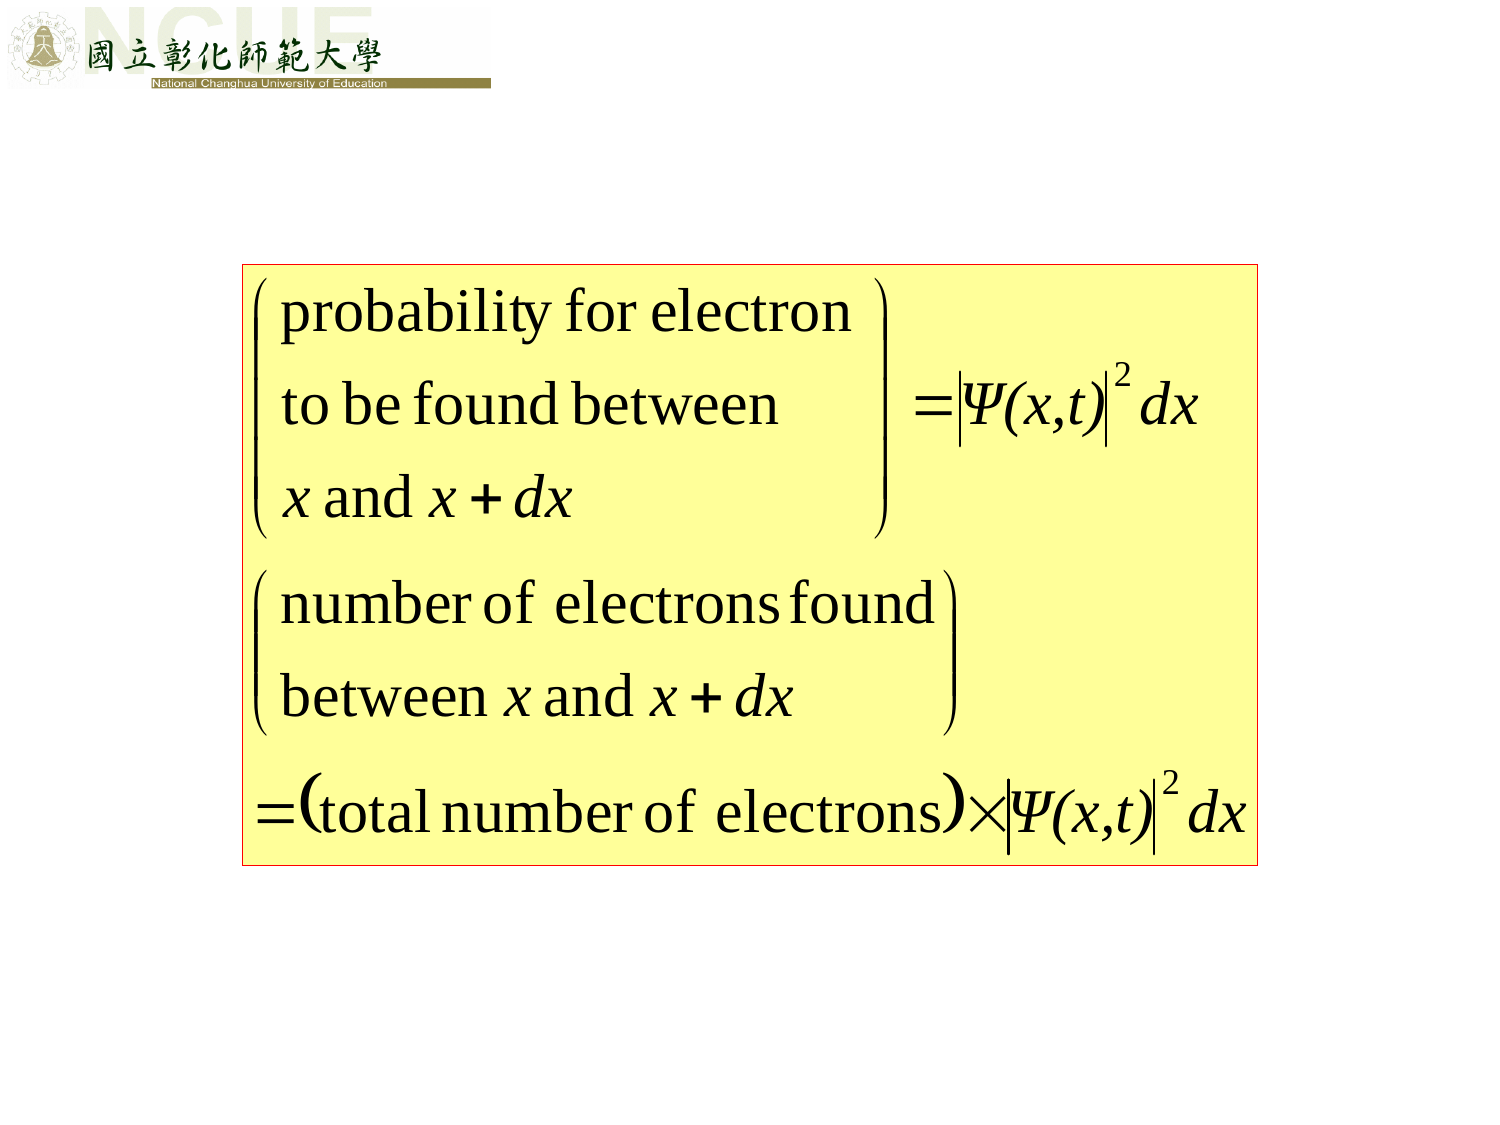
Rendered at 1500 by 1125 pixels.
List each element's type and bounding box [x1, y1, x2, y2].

text_box [241, 264, 1258, 866]
picture [7, 7, 491, 89]
